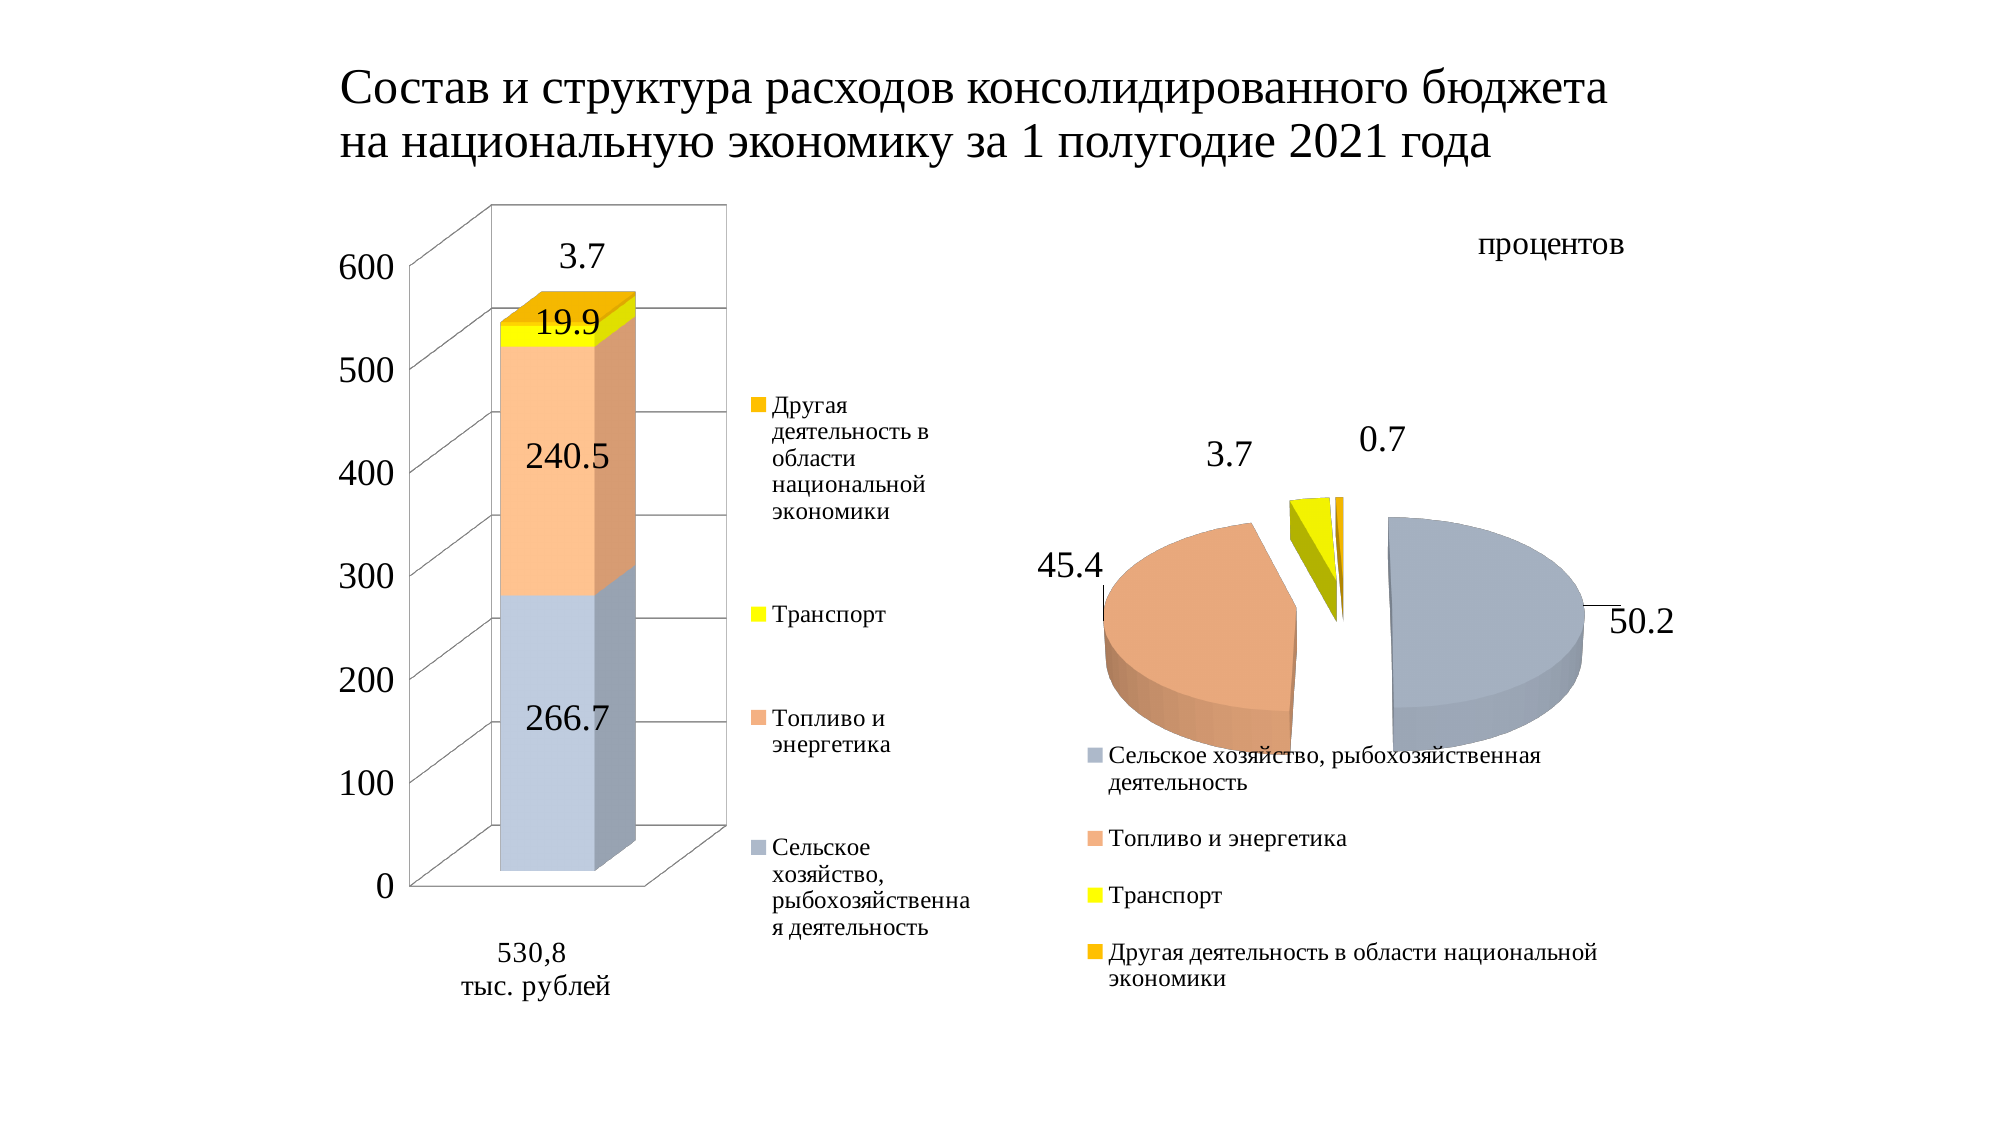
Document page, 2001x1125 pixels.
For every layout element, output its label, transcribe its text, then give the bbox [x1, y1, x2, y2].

chart [1011, 196, 1675, 1035]
chart [324, 184, 988, 1035]
title Состав и структура расходов консолидированного бюджета на национальную экономику за 1 полугодие 2021 года [324, 44, 1675, 185]
